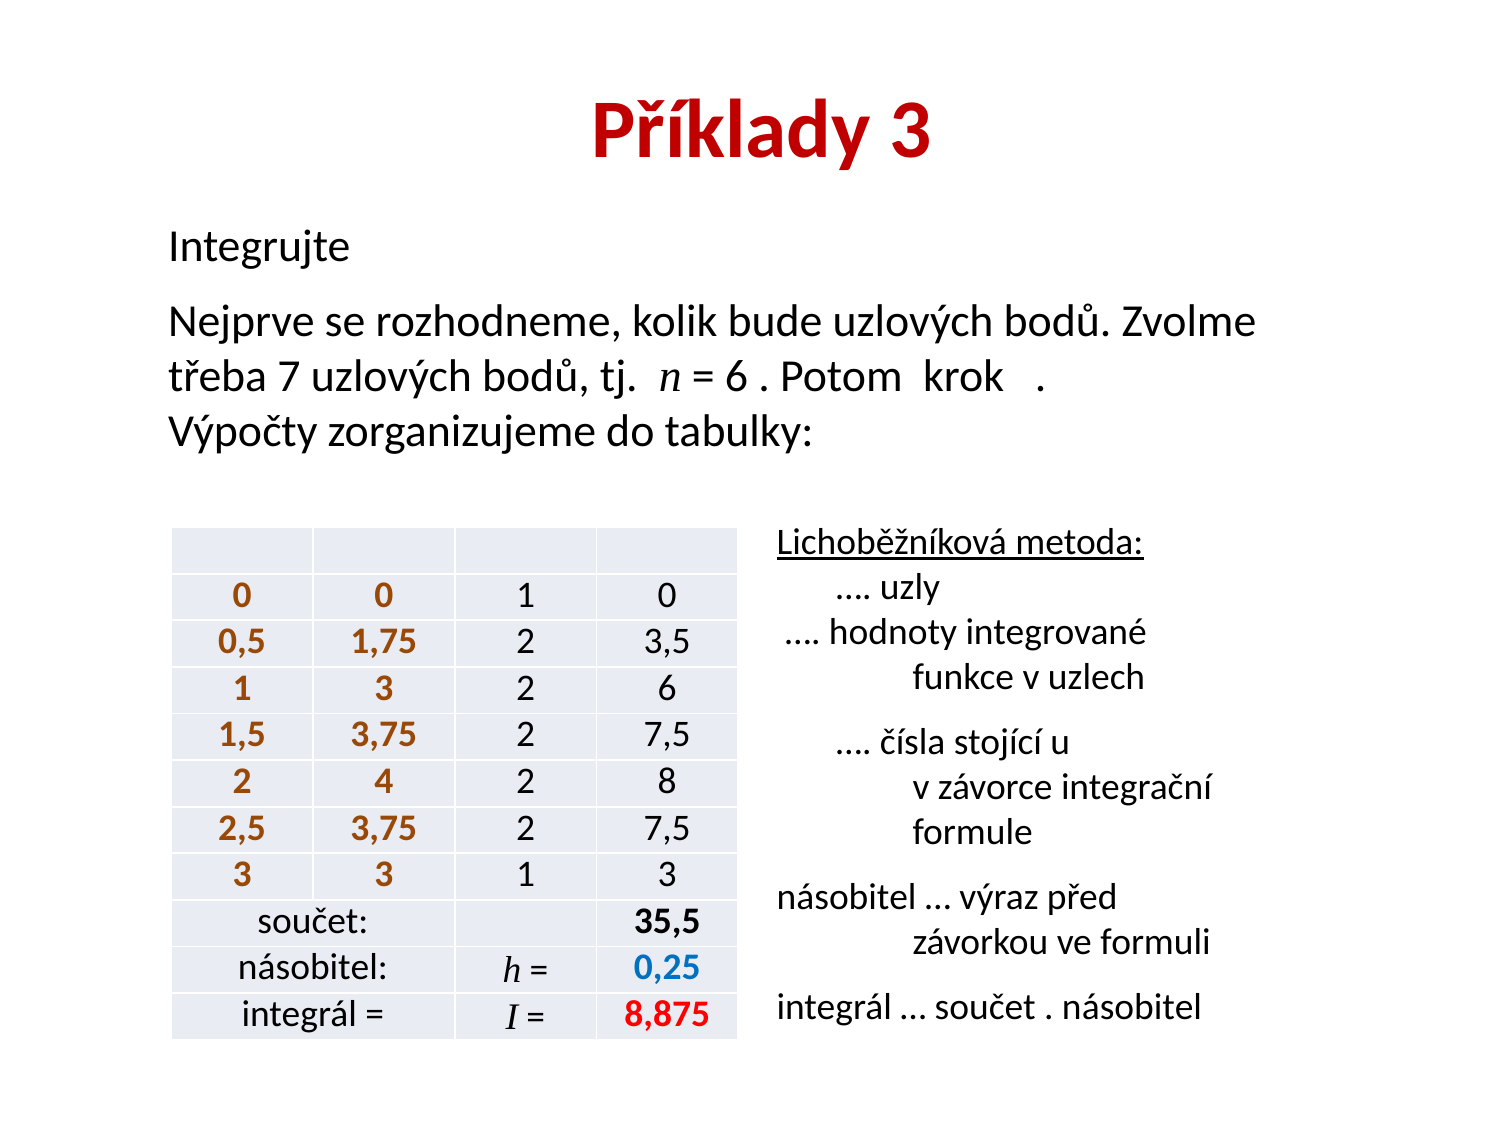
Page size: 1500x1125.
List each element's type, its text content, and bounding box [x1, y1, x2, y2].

text_box Příklady 3 [194, 66, 1329, 182]
